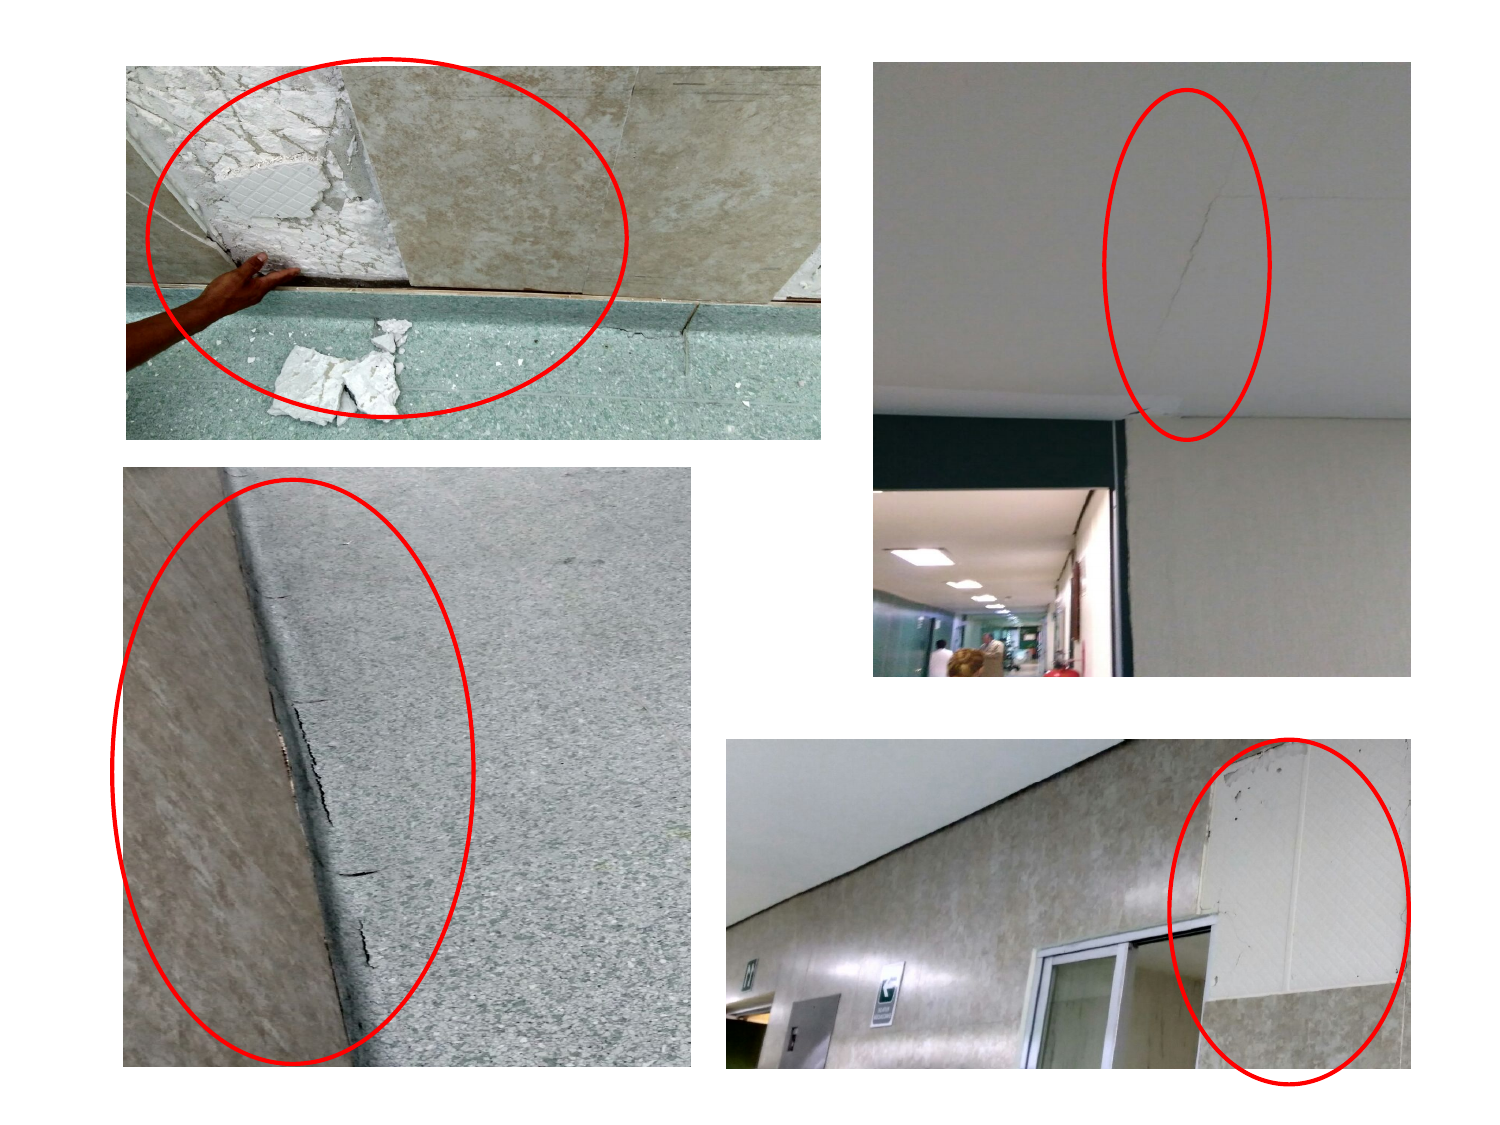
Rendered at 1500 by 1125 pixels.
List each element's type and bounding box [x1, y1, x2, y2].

text_box [321, 57, 453, 64]
picture [873, 61, 1411, 677]
text_box [1249, 1077, 1329, 1087]
text_box [110, 685, 118, 858]
picture [123, 467, 692, 1067]
picture [125, 66, 822, 441]
picture [726, 739, 1411, 1070]
